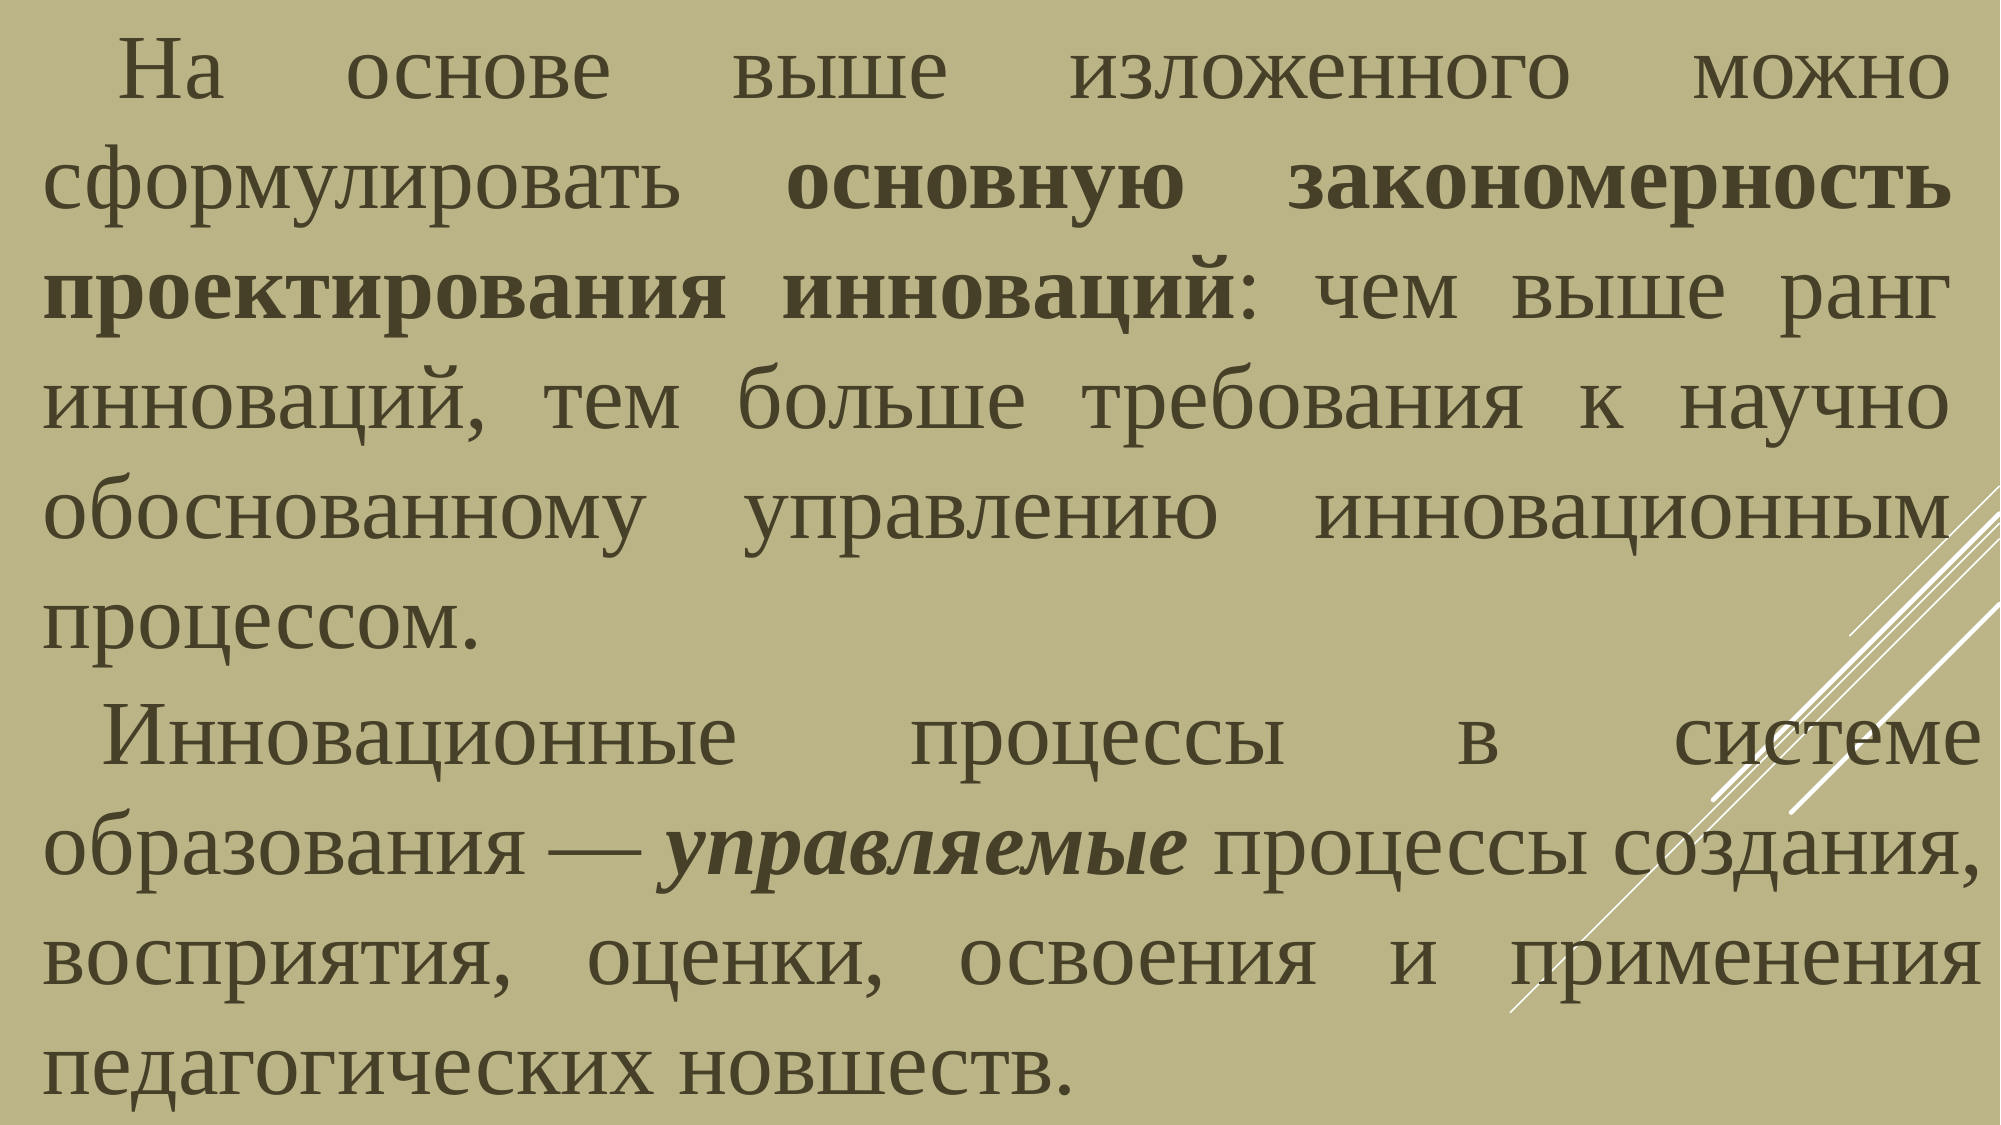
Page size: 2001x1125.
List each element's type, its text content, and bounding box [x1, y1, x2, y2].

text_box На основе выше изложенного можно сформулировать основную закономерность проектирования инноваций: чем выше ранг инноваций, тем больше требования к научно обоснованному управлению инновационным процессом. [28, 0, 1969, 665]
text_box Инновационные процессы в системе образования — управляемые процессы создания, восприятия, оценки, освоения и применения педагогических новшеств. [28, 665, 2000, 1121]
